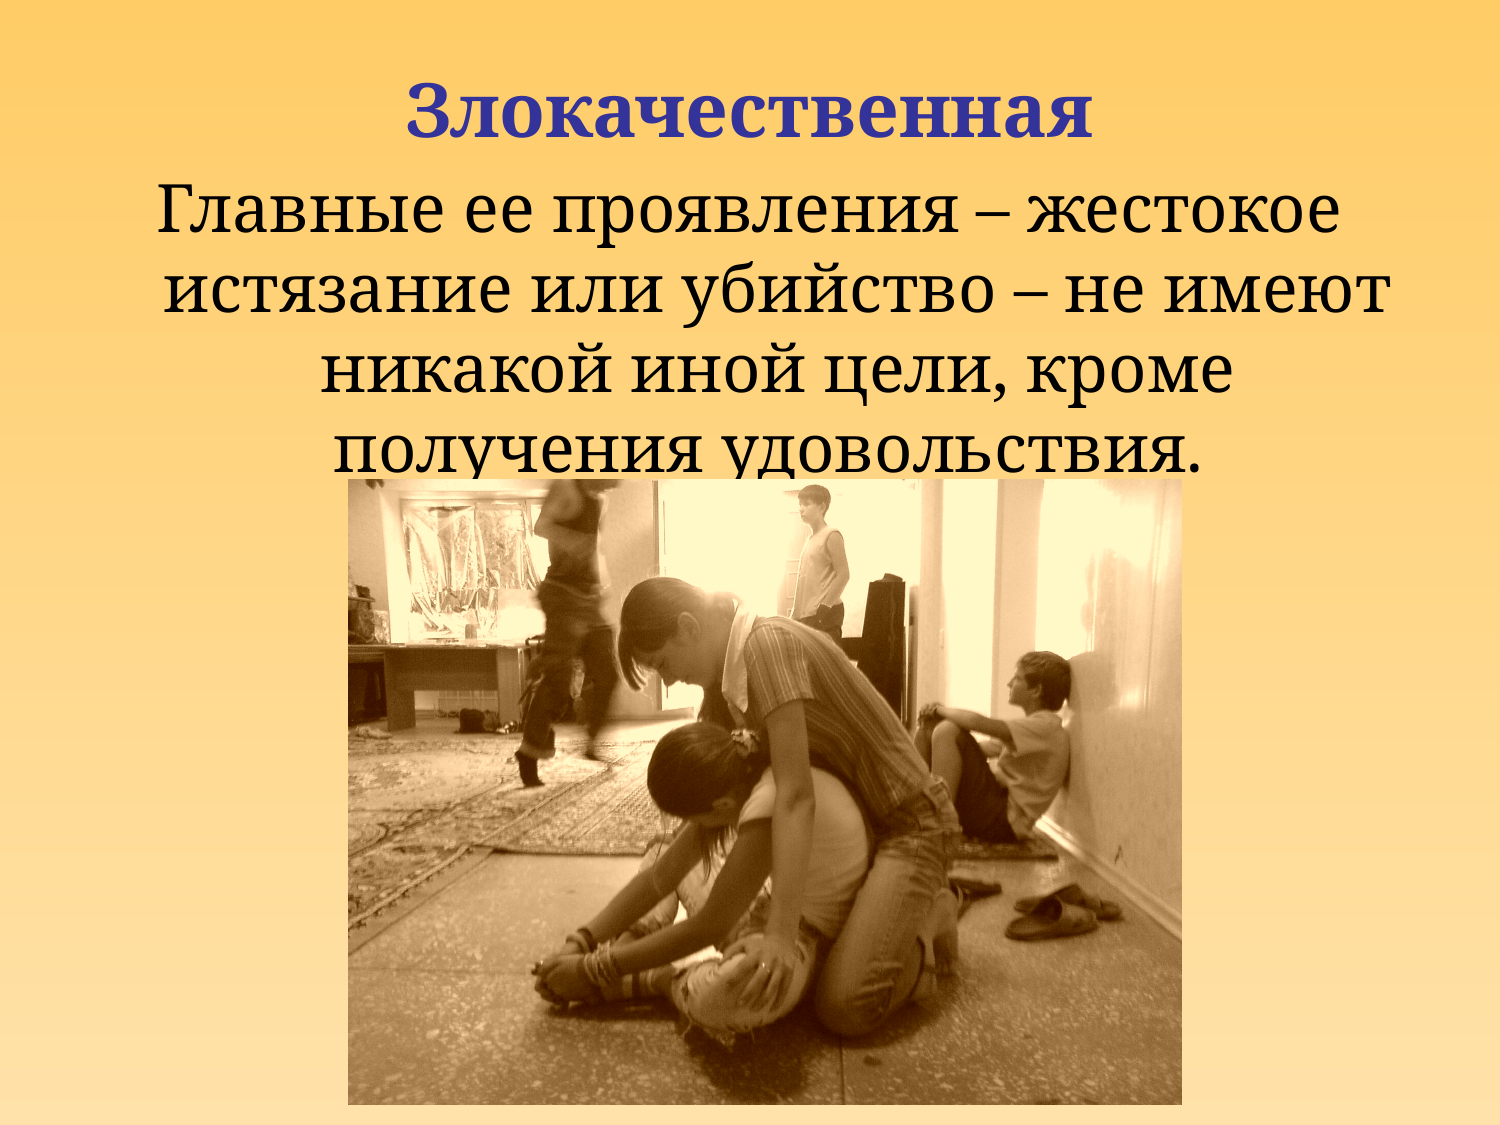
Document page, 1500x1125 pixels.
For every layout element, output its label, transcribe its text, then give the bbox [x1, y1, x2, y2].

picture [348, 479, 1182, 1105]
list Злокачественная Главные ее проявления – жестокое истязание или убийство – не имеют никакой иной цели, кроме получения удовольствия. [75, 54, 1425, 1071]
